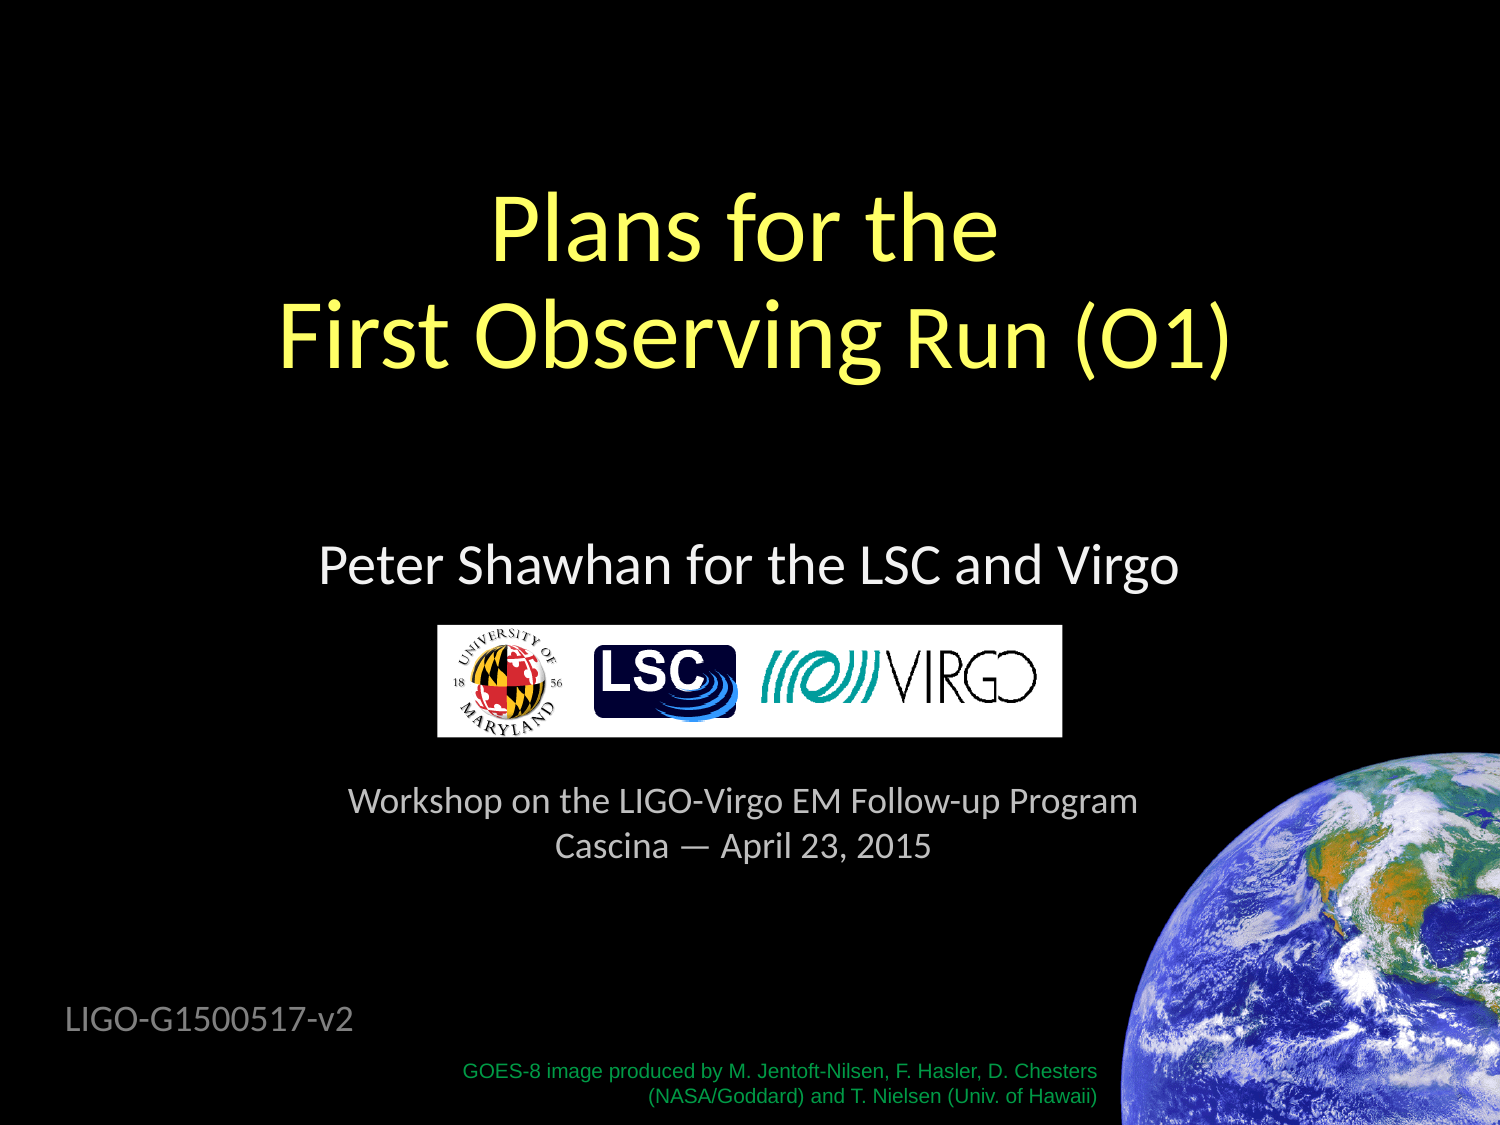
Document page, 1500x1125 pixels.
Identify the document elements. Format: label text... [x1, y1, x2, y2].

picture [1112, 737, 1500, 1125]
text_box GOES-8 image produced by M. Jentoft-Nilsen, F. Hasler, D. Chesters (NASA/Goddard) and T. Nielsen (Univ. of Hawaii) [362, 1049, 1107, 1115]
text_box [437, 624, 1063, 738]
text_box Workshop on the LIGO-Virgo EM Follow-up Program Cascina — April 23, 2015 [287, 768, 1107, 874]
picture [759, 649, 1038, 706]
subtitle Peter Shawhan for the LSC and Virgo [112, 518, 1388, 675]
picture [453, 628, 563, 738]
title Plans for the First Observing Run (O1) [87, 149, 1425, 416]
text_box LIGO-G1500517-v2 [49, 986, 963, 1047]
picture [594, 644, 738, 722]
